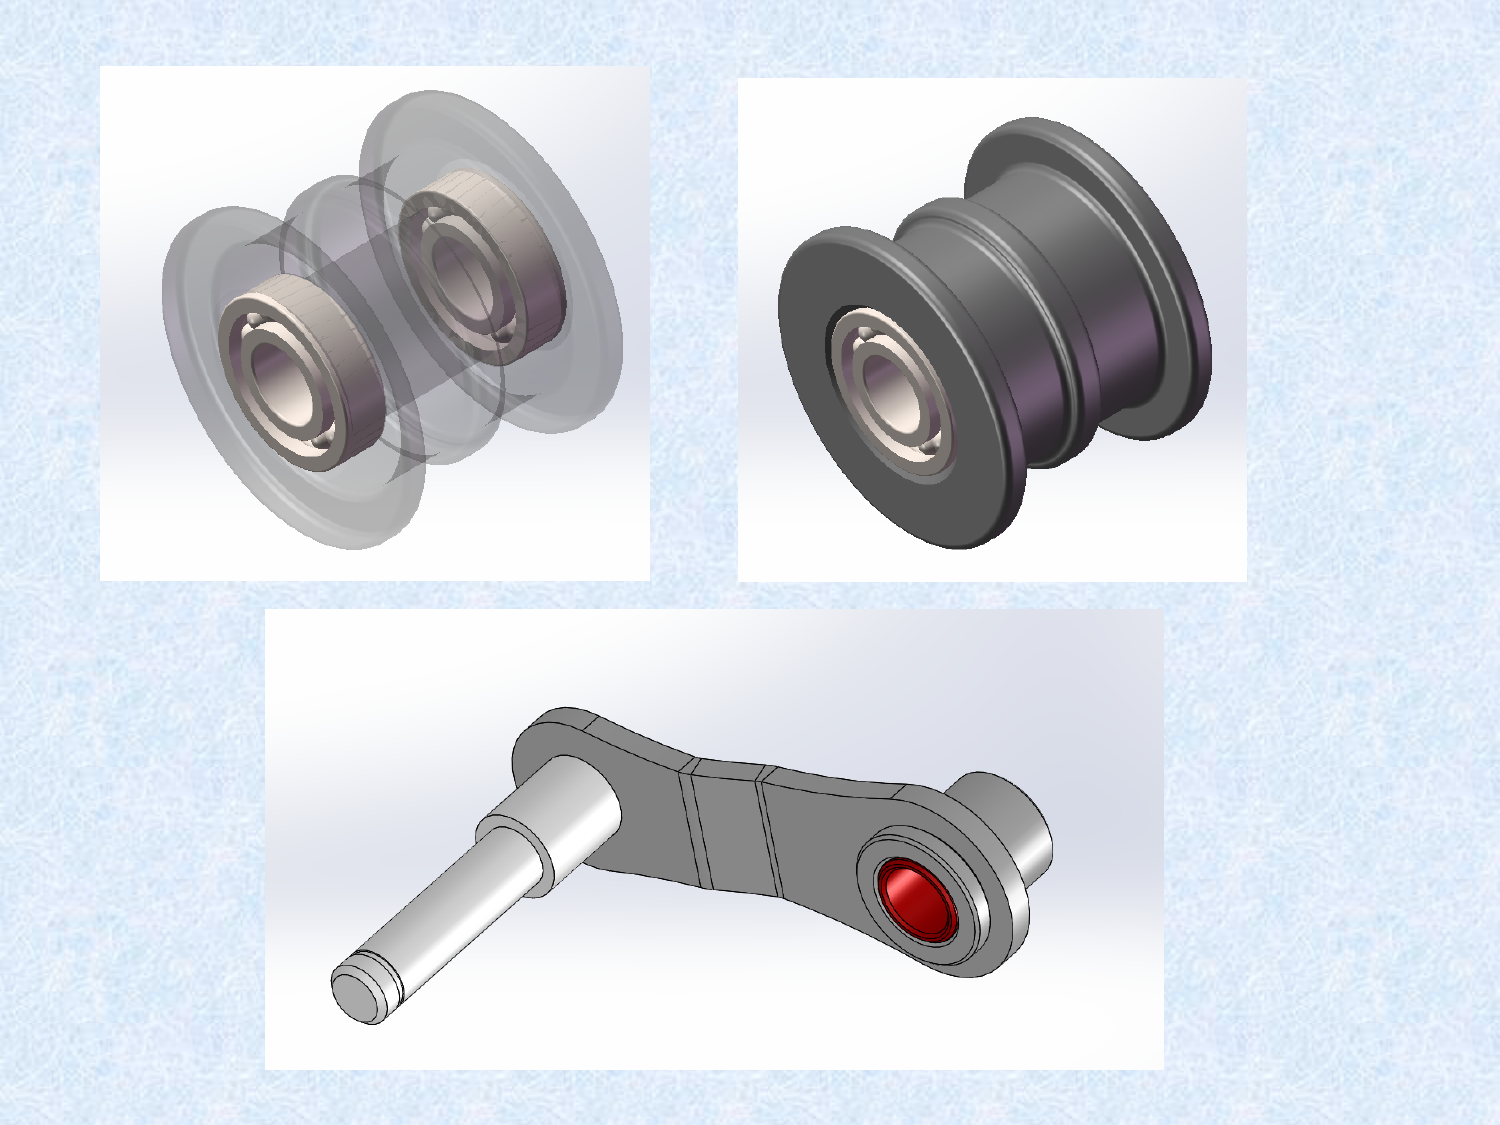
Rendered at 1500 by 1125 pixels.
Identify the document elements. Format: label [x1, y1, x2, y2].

picture [100, 66, 650, 581]
picture [737, 77, 1247, 583]
picture [265, 609, 1164, 1070]
